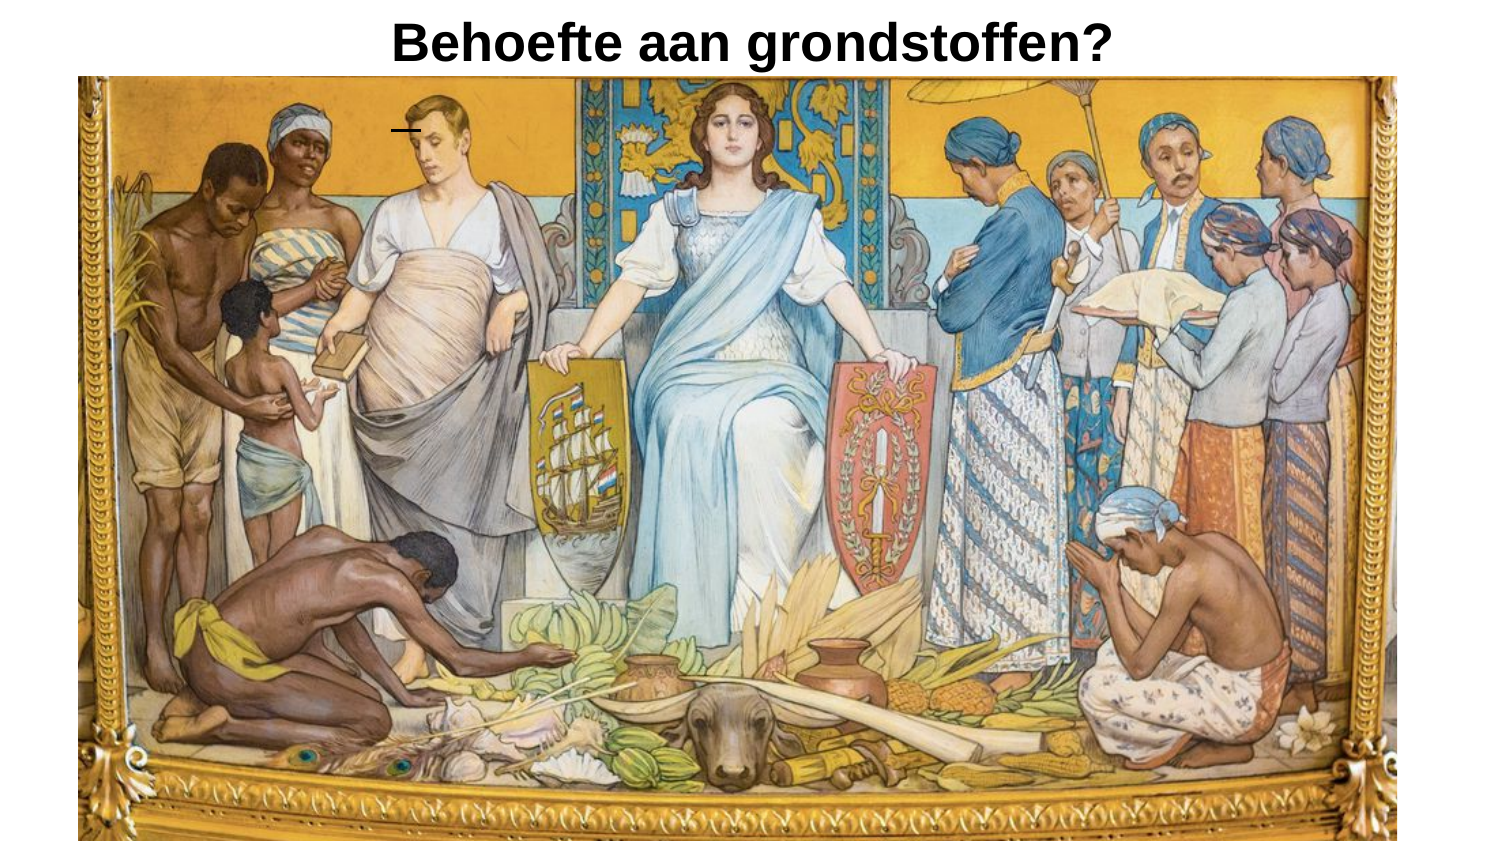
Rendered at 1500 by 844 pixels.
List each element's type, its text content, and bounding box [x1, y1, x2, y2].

picture [77, 76, 1398, 841]
text_box Behoefte aan grondstoffen? [376, 0, 1153, 74]
